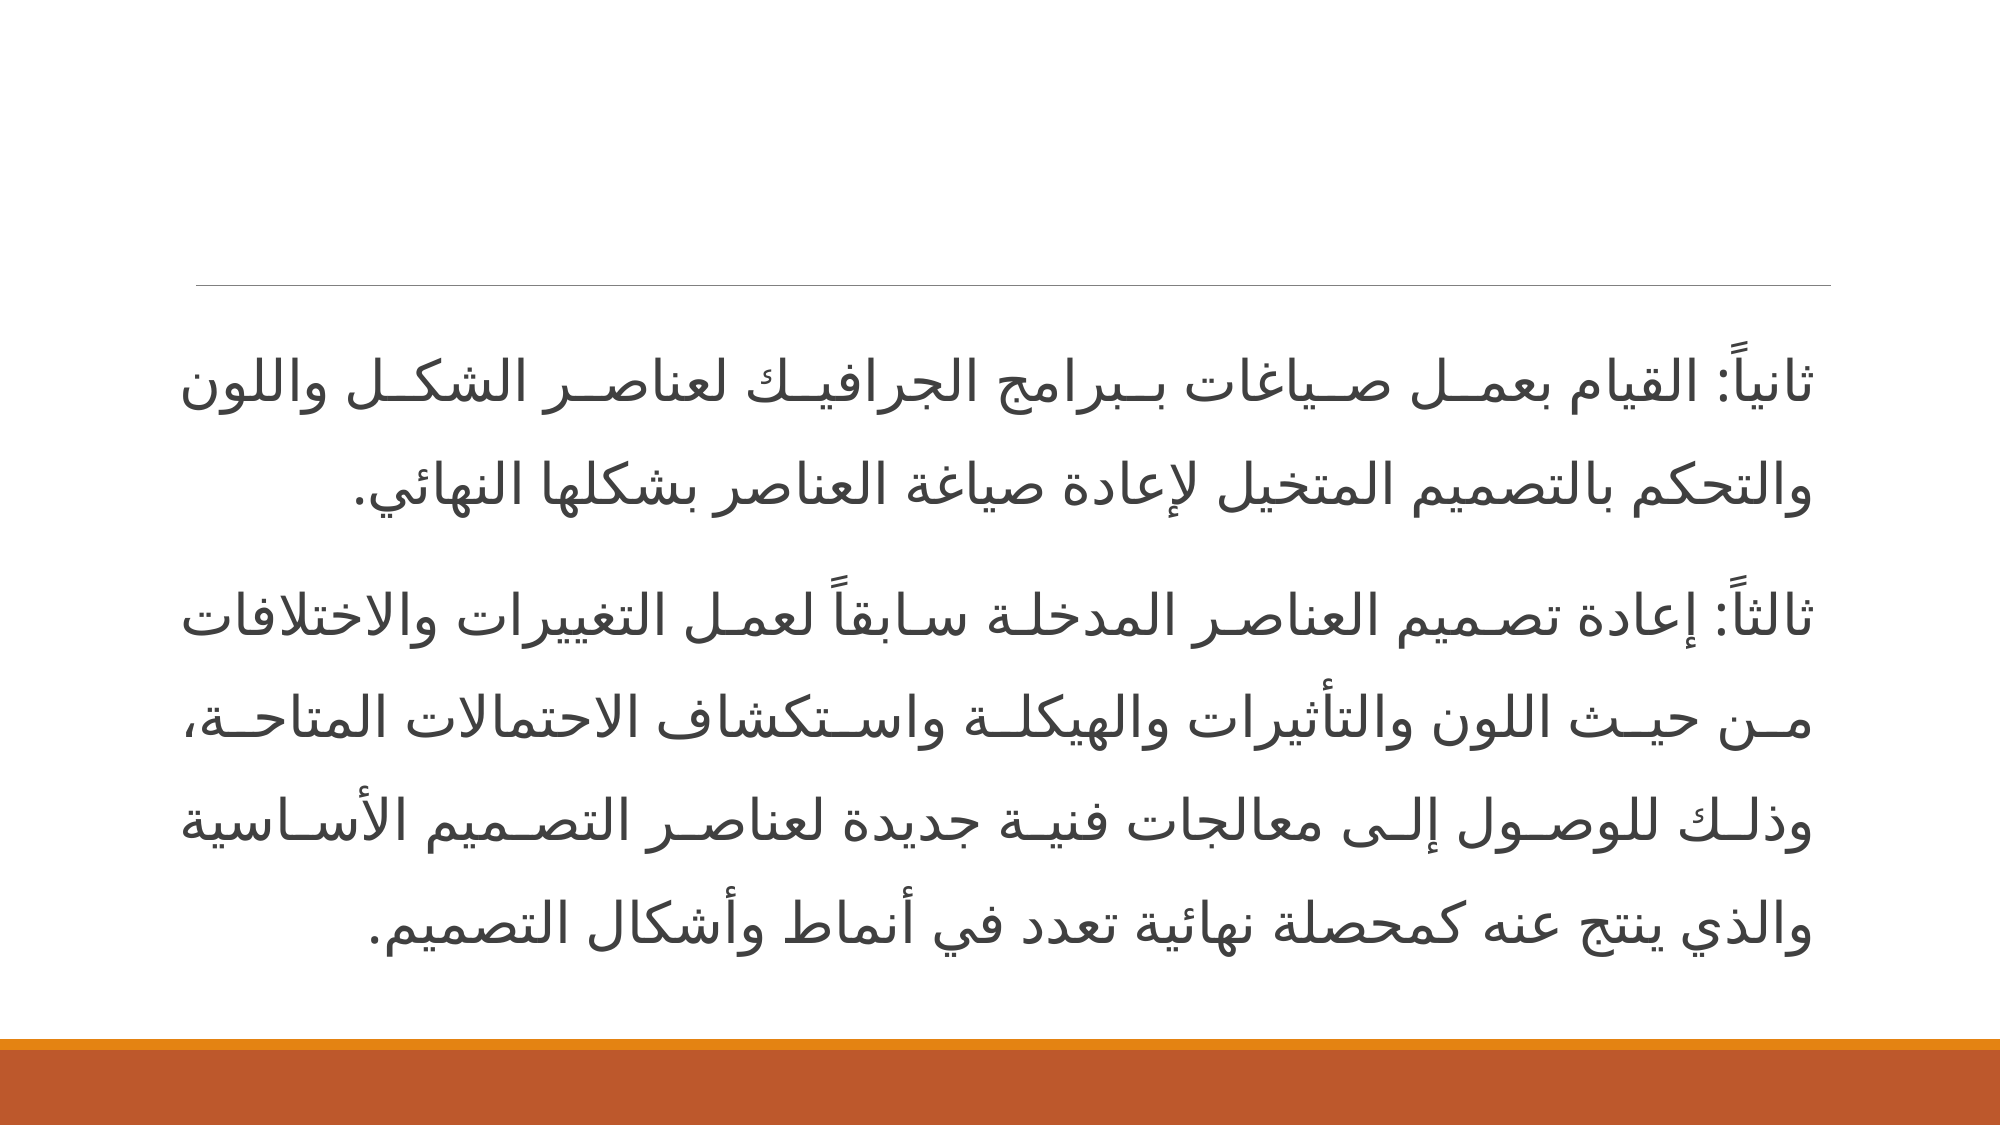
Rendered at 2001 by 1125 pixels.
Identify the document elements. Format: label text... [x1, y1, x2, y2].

list ثانياً: القيام بعمل صياغات ببرامج الجرافيك لعناصر الشكل واللون والتحكم بالتصميم المتخيل لإعادة صياغة العناصر بشكلها النهائي. ثالثاً: إعادة تصميم العناصر المدخلة سابقاً لعمل التغييرات والاختلافات من حيث اللون والتأثيرات والهيكلة واستكشاف الاحتمالات المتاحة، وذلك للوصول إلى معالجات فنية جديدة لعناصر التصميم الأساسية والذي ينتج عنه كمحصلة نهائية تعدد في أنماط وأشكال التصميم. [180, 302, 1830, 963]
